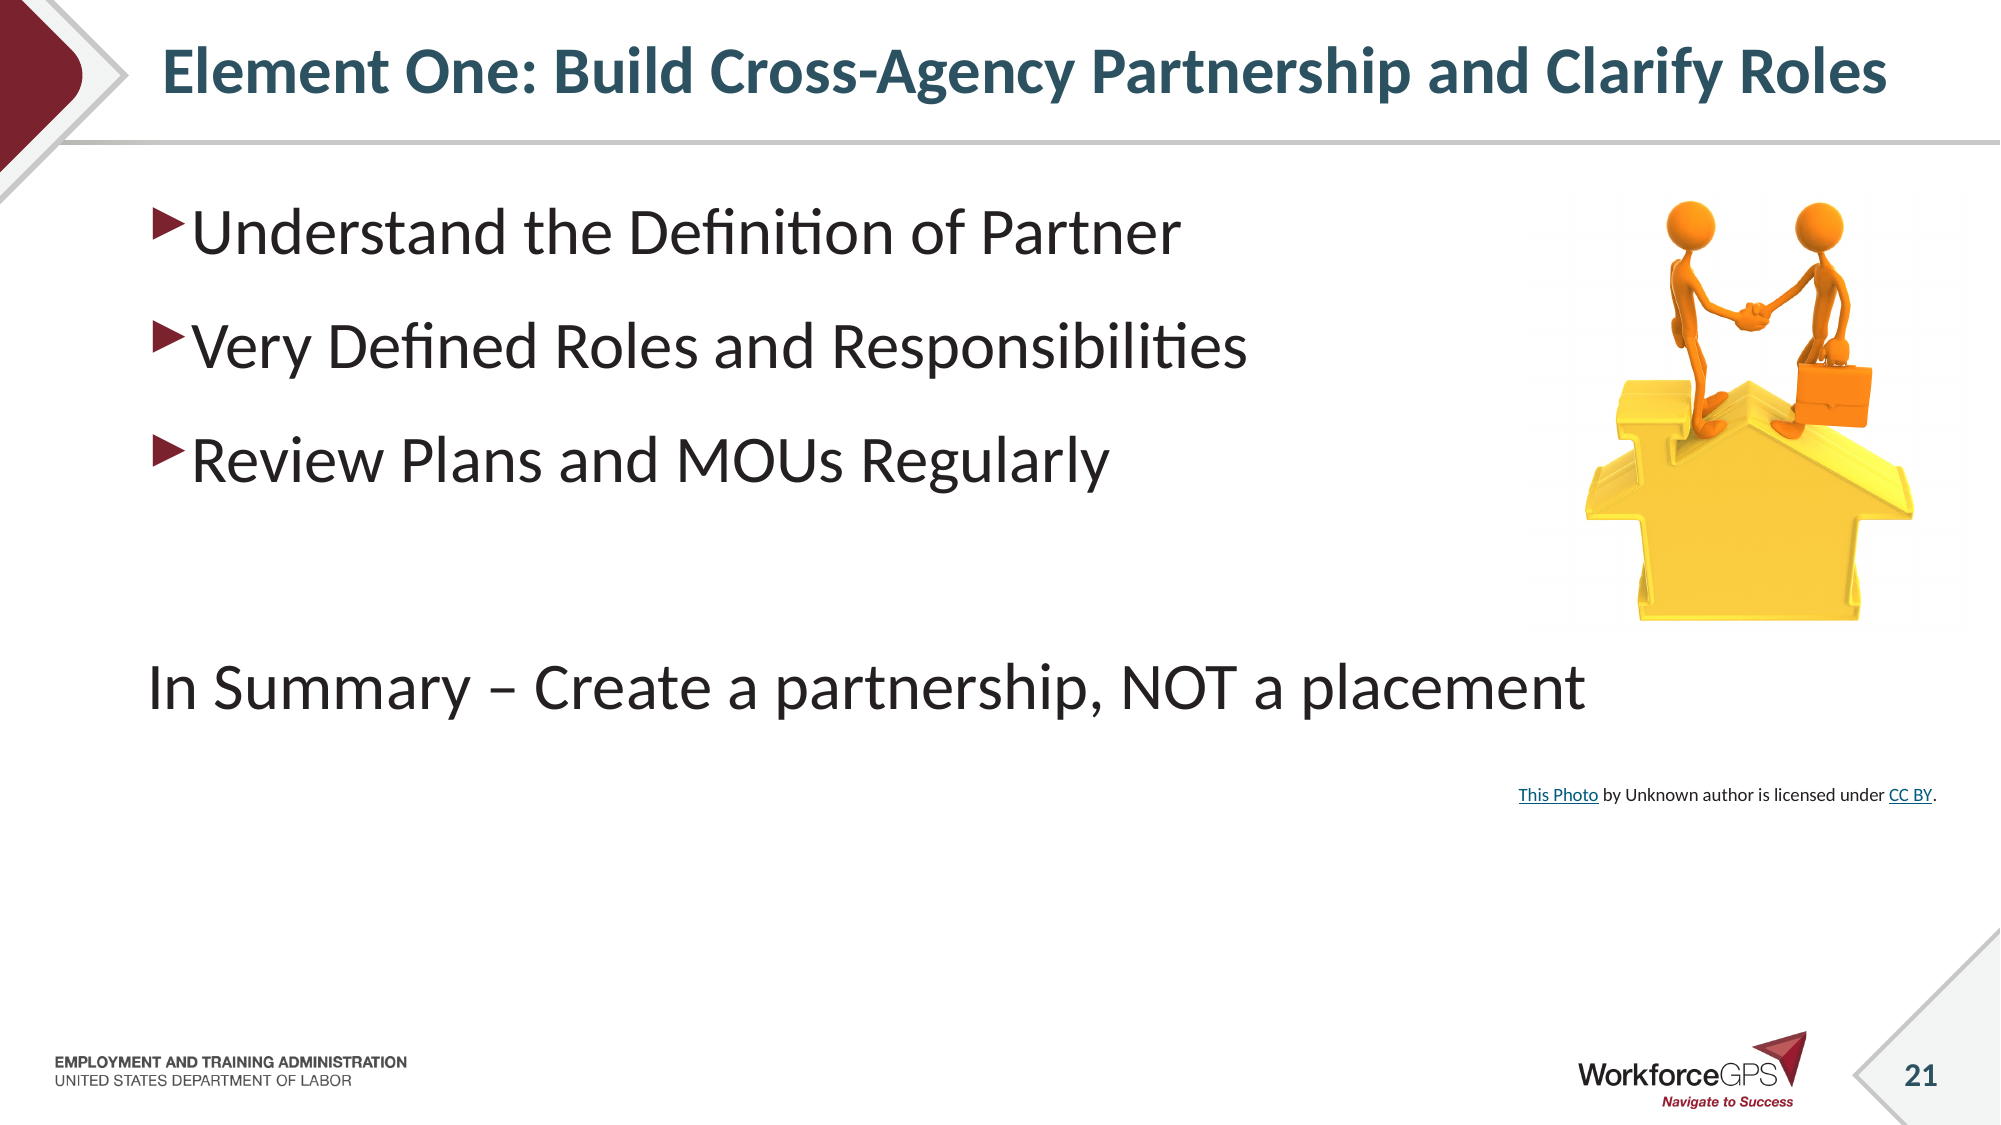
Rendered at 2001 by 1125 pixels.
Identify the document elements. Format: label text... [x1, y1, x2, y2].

picture [1524, 188, 1975, 640]
text_box This Photo by Unknown author is licensed under CC BY. [1503, 775, 1954, 828]
title Element One: Build Cross-Agency Partnership and Clarify Roles [132, 7, 1950, 137]
slide_number 21 [1867, 1042, 1975, 1103]
list Understand the Definition of Partner Very Defined Roles and Responsibilities Review Plans and MOUs Regularly In Summary – Create a partnership, NOT a placement [132, 186, 1950, 1014]
table_cell 4.8 [47, 1049, 420, 1095]
